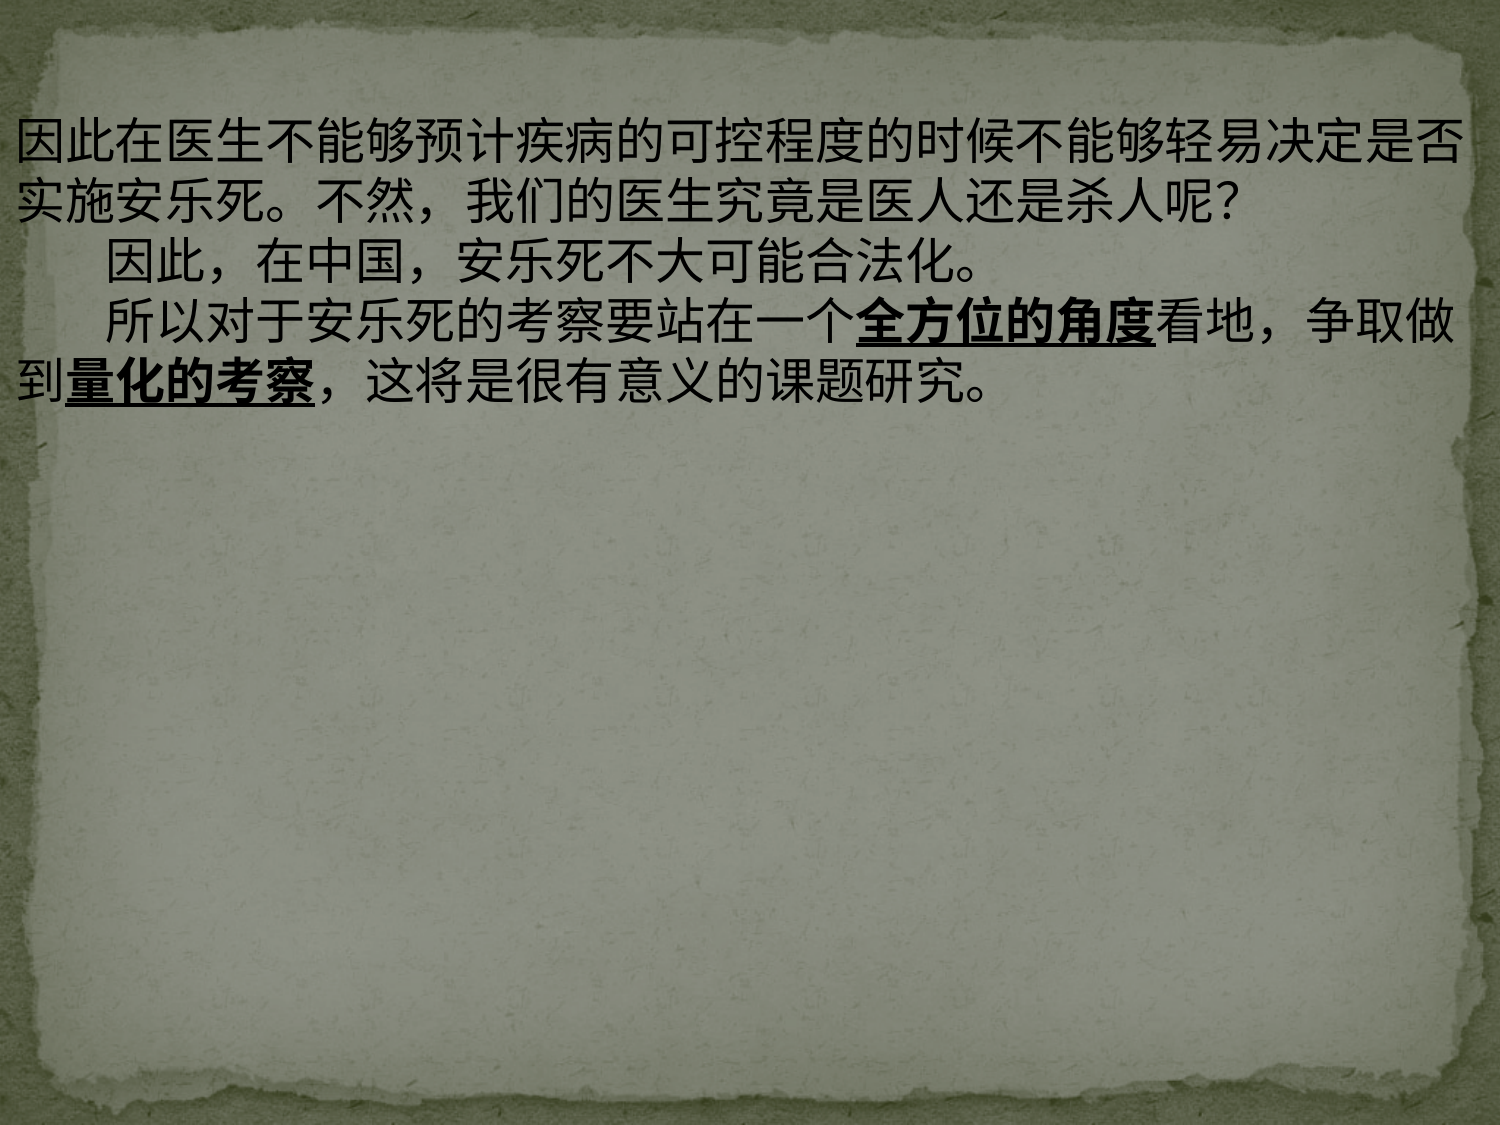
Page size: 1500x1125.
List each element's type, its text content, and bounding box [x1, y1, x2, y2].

text_box 因此在医生不能够预计疾病的可控程度的时候不能够轻易决定是否 实施安乐死。不然，我们的医生究竟是医人还是杀人呢？ 因此，在中国，安乐死不大可能合法化。 所以对于安乐死的考察要站在一个全方位的角度看地，争取做 到量化的考察，这将是很有意义的课题研究。 [0, 101, 1480, 417]
